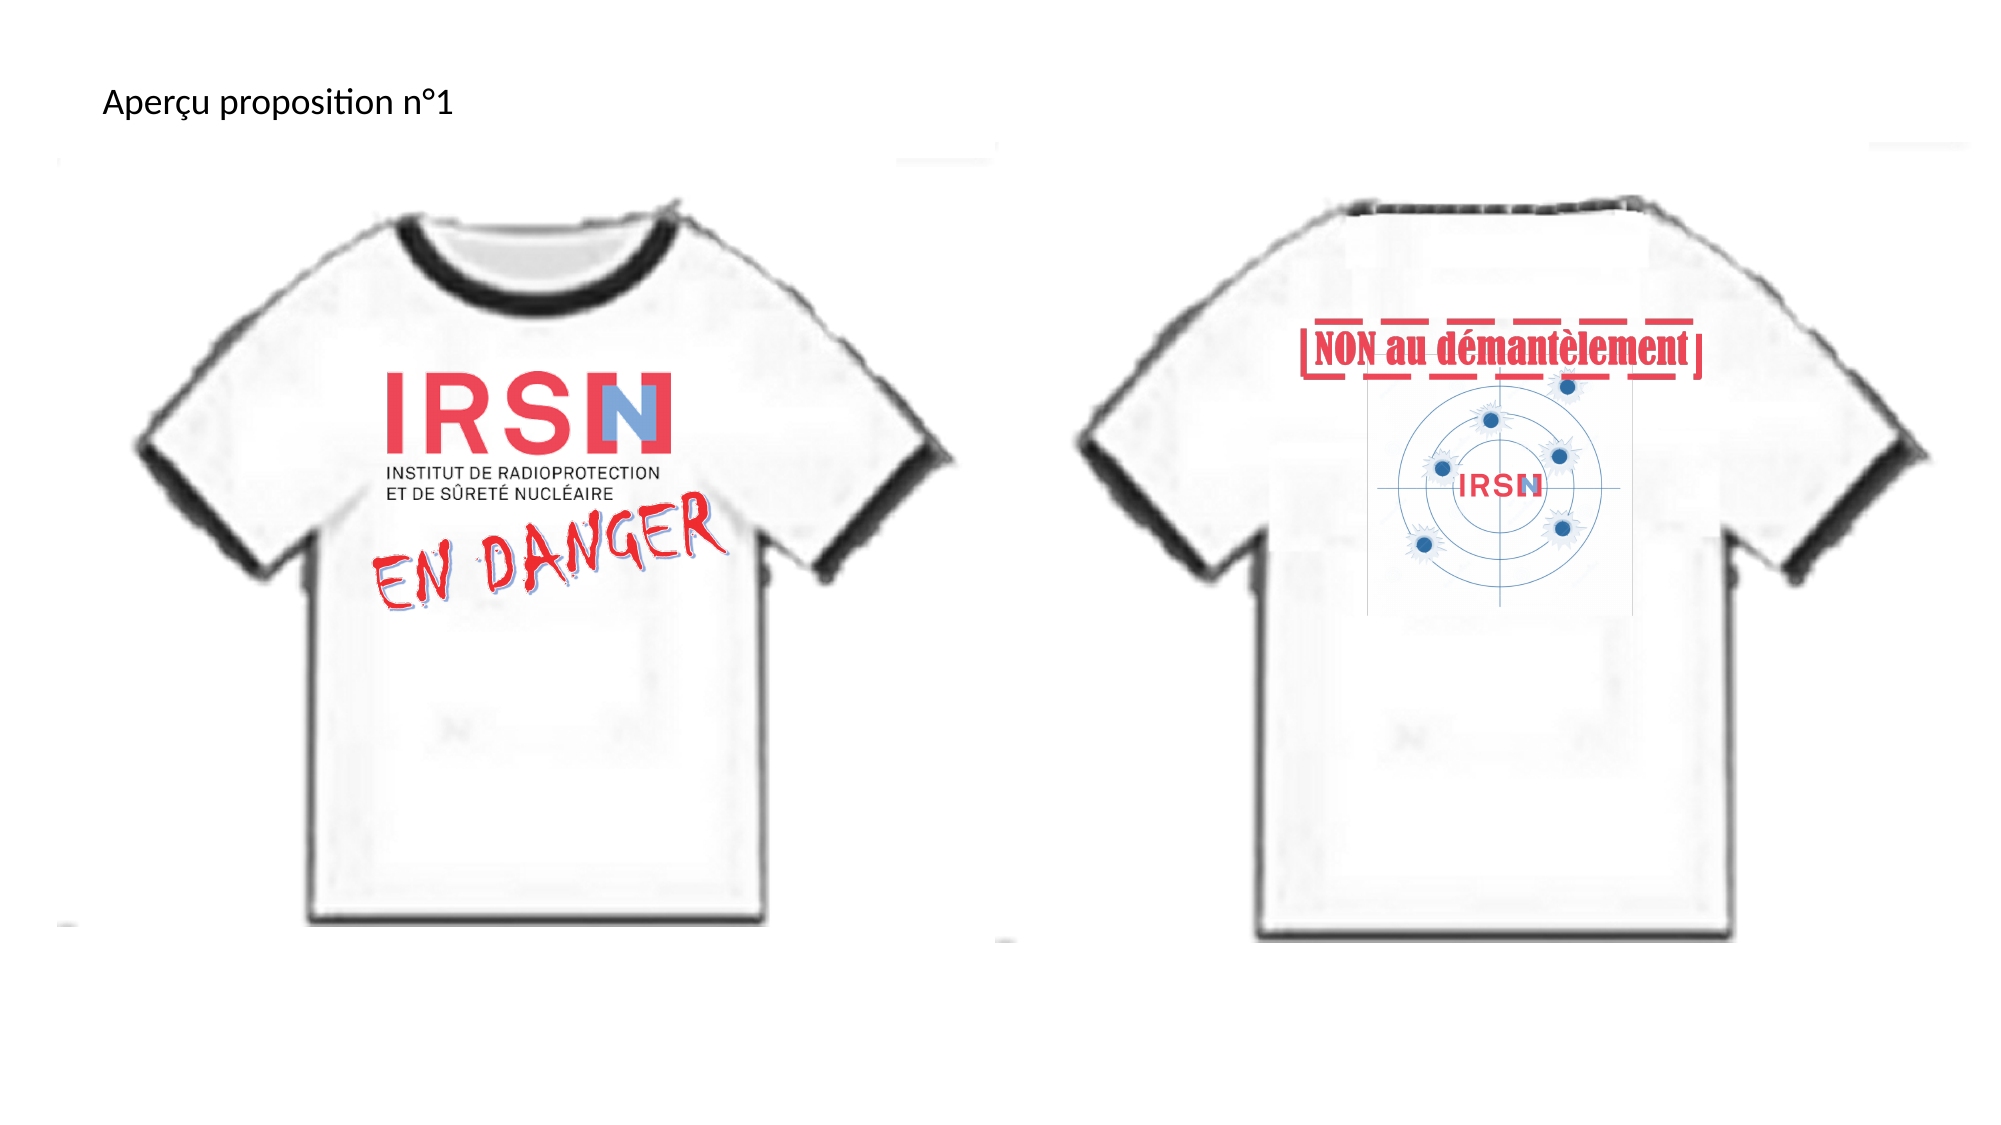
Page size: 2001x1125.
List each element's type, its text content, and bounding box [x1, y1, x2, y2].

text_box Aperçu proposition n°1 [87, 70, 470, 130]
picture [57, 142, 1973, 943]
